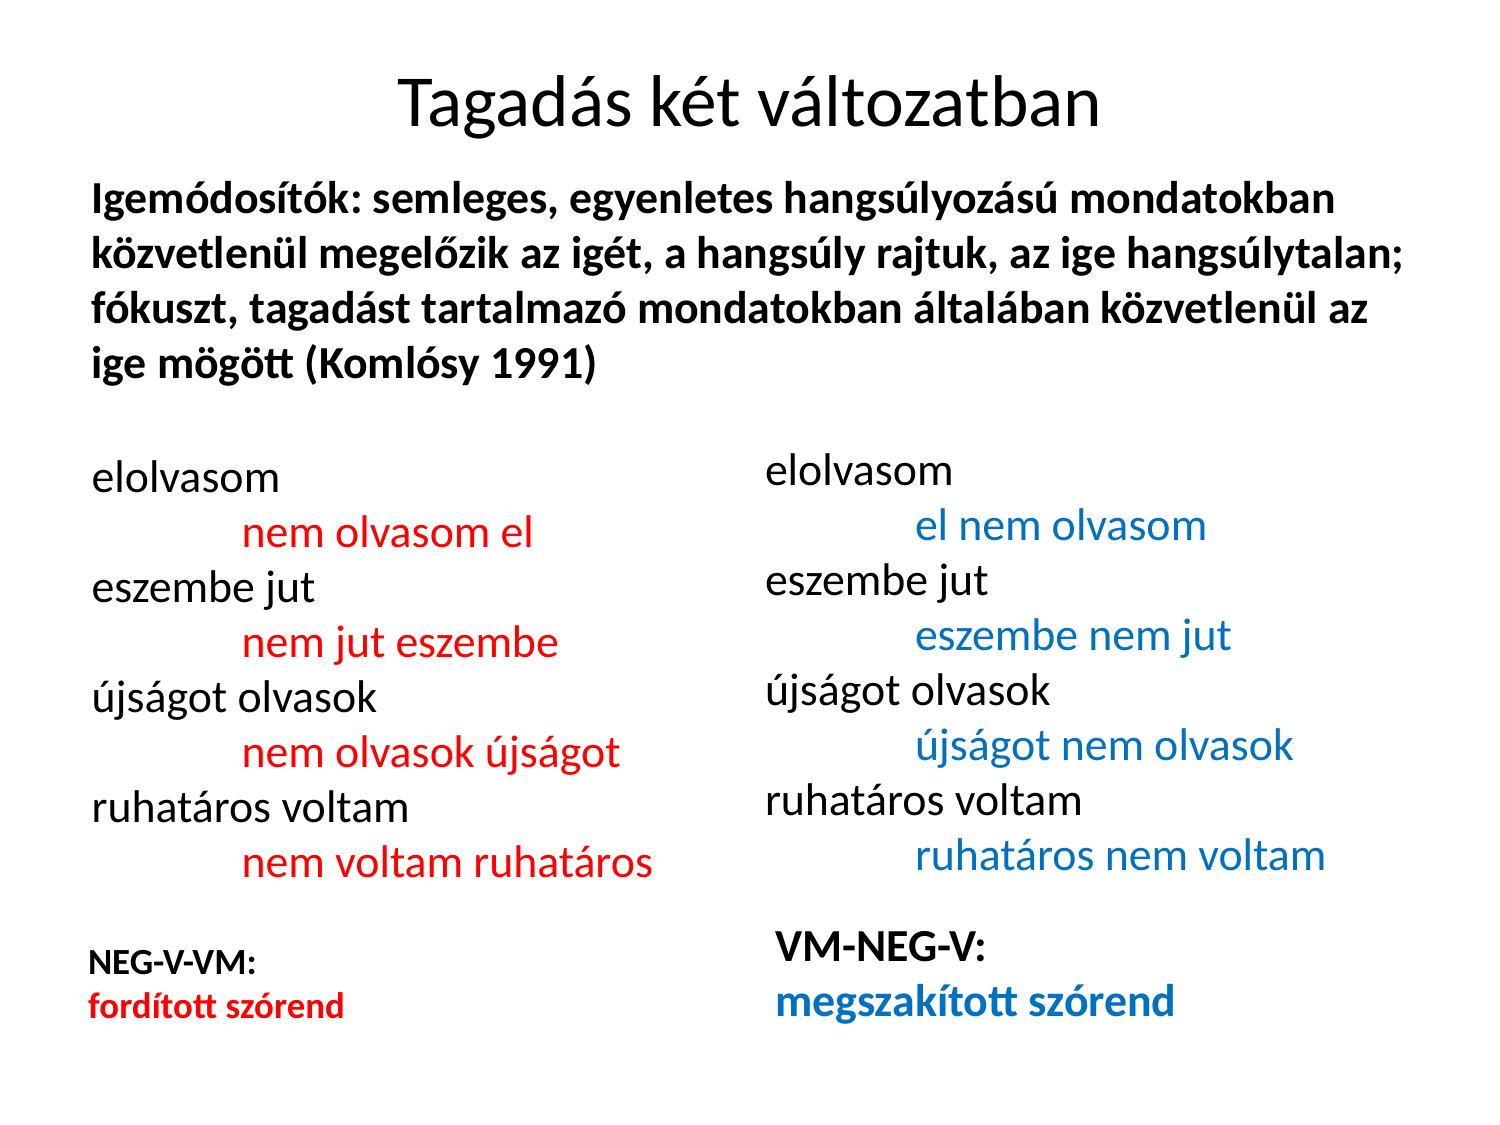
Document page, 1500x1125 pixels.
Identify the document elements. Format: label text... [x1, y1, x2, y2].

list VM-NEG-V: megszakított szórend [760, 928, 1424, 1034]
list NEG-V-VM: fordított szórend [73, 928, 736, 1034]
list elolvasom el nem olvasom eszembe jut eszembe nem jut újságot olvasok újságot nem olvasok ruhatáros voltam ruhatáros nem voltam [750, 441, 1413, 958]
title Tagadás két változatban [75, 45, 1425, 149]
list elolvasom nem olvasom el eszembe jut nem jut eszembe újságot olvasok nem olvasok újságot ruhatáros voltam nem voltam ruhatáros [76, 441, 740, 965]
text_box Igemódosítók: semleges, egyenletes hangsúlyozású mondatokban közvetlenül megelőzik az igét, a hangsúly rajtuk, az ige hangsúlytalan; fókuszt, tagadást tartalmazó mondatokban általában közvetlenül az ige mögött (Komlósy 1991) [76, 160, 1424, 441]
